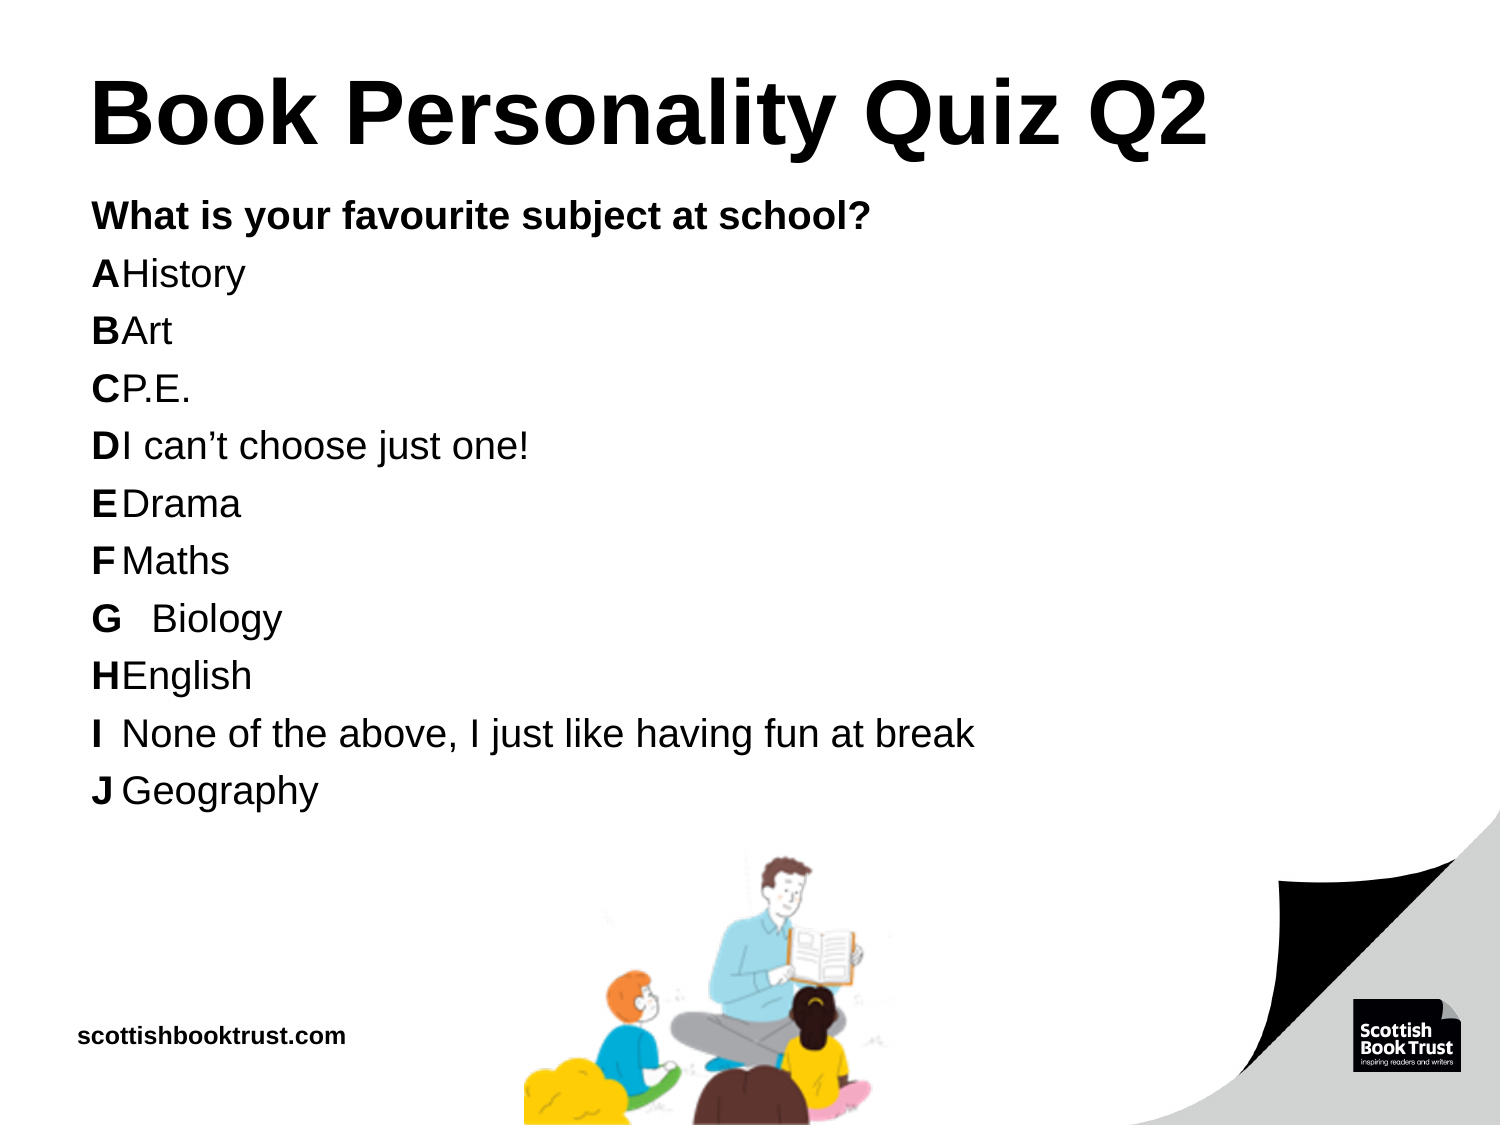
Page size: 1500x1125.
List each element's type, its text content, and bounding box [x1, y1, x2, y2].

title Book Personality Quiz Q2 [75, 45, 1425, 233]
picture [0, 0, 1500, 1125]
text_box scottishbooktrust.com [62, 1012, 513, 1058]
list What is your favourite subject at school? A History B Art C P.E. D I can’t choose just one! E Drama F Maths G Biology H English I None of the above, I just like having fun at break J Geography [76, 172, 1427, 846]
